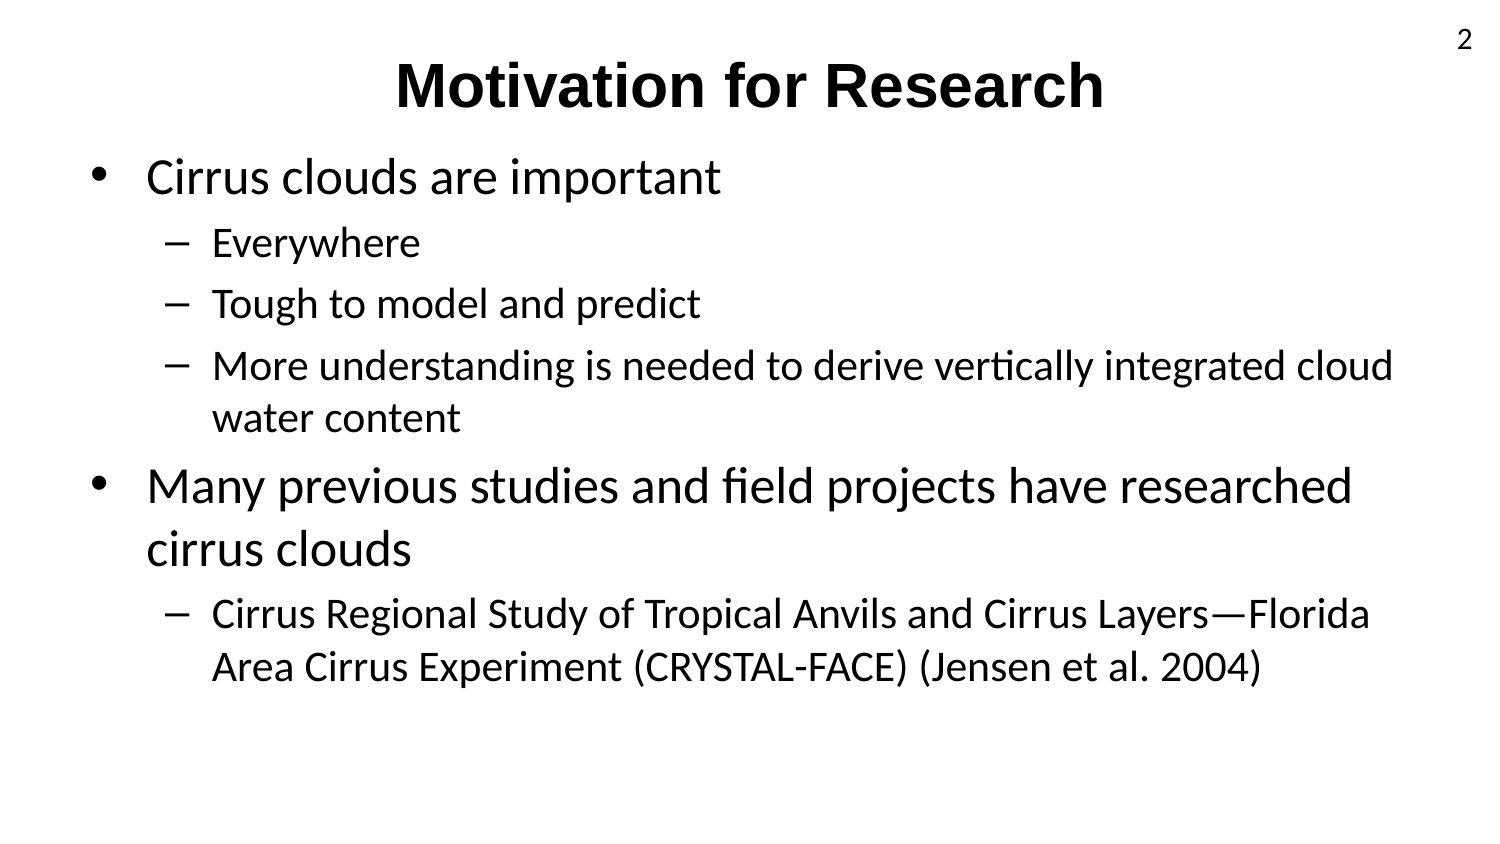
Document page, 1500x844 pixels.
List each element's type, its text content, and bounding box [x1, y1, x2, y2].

text_box Motivation for Research [380, 38, 1122, 128]
slide_number 2 [1137, 14, 1488, 60]
list Cirrus clouds are important Everywhere Tough to model and predict More understanding is needed to derive vertically integrated cloud water content Many previous studies and field projects have researched cirrus clouds Cirrus Regional Study of Tropical Anvils and Cirrus Layers—Florida Area Cirrus Experiment (CRYSTAL-FACE) (Jensen et al. 2004) [75, 135, 1475, 839]
